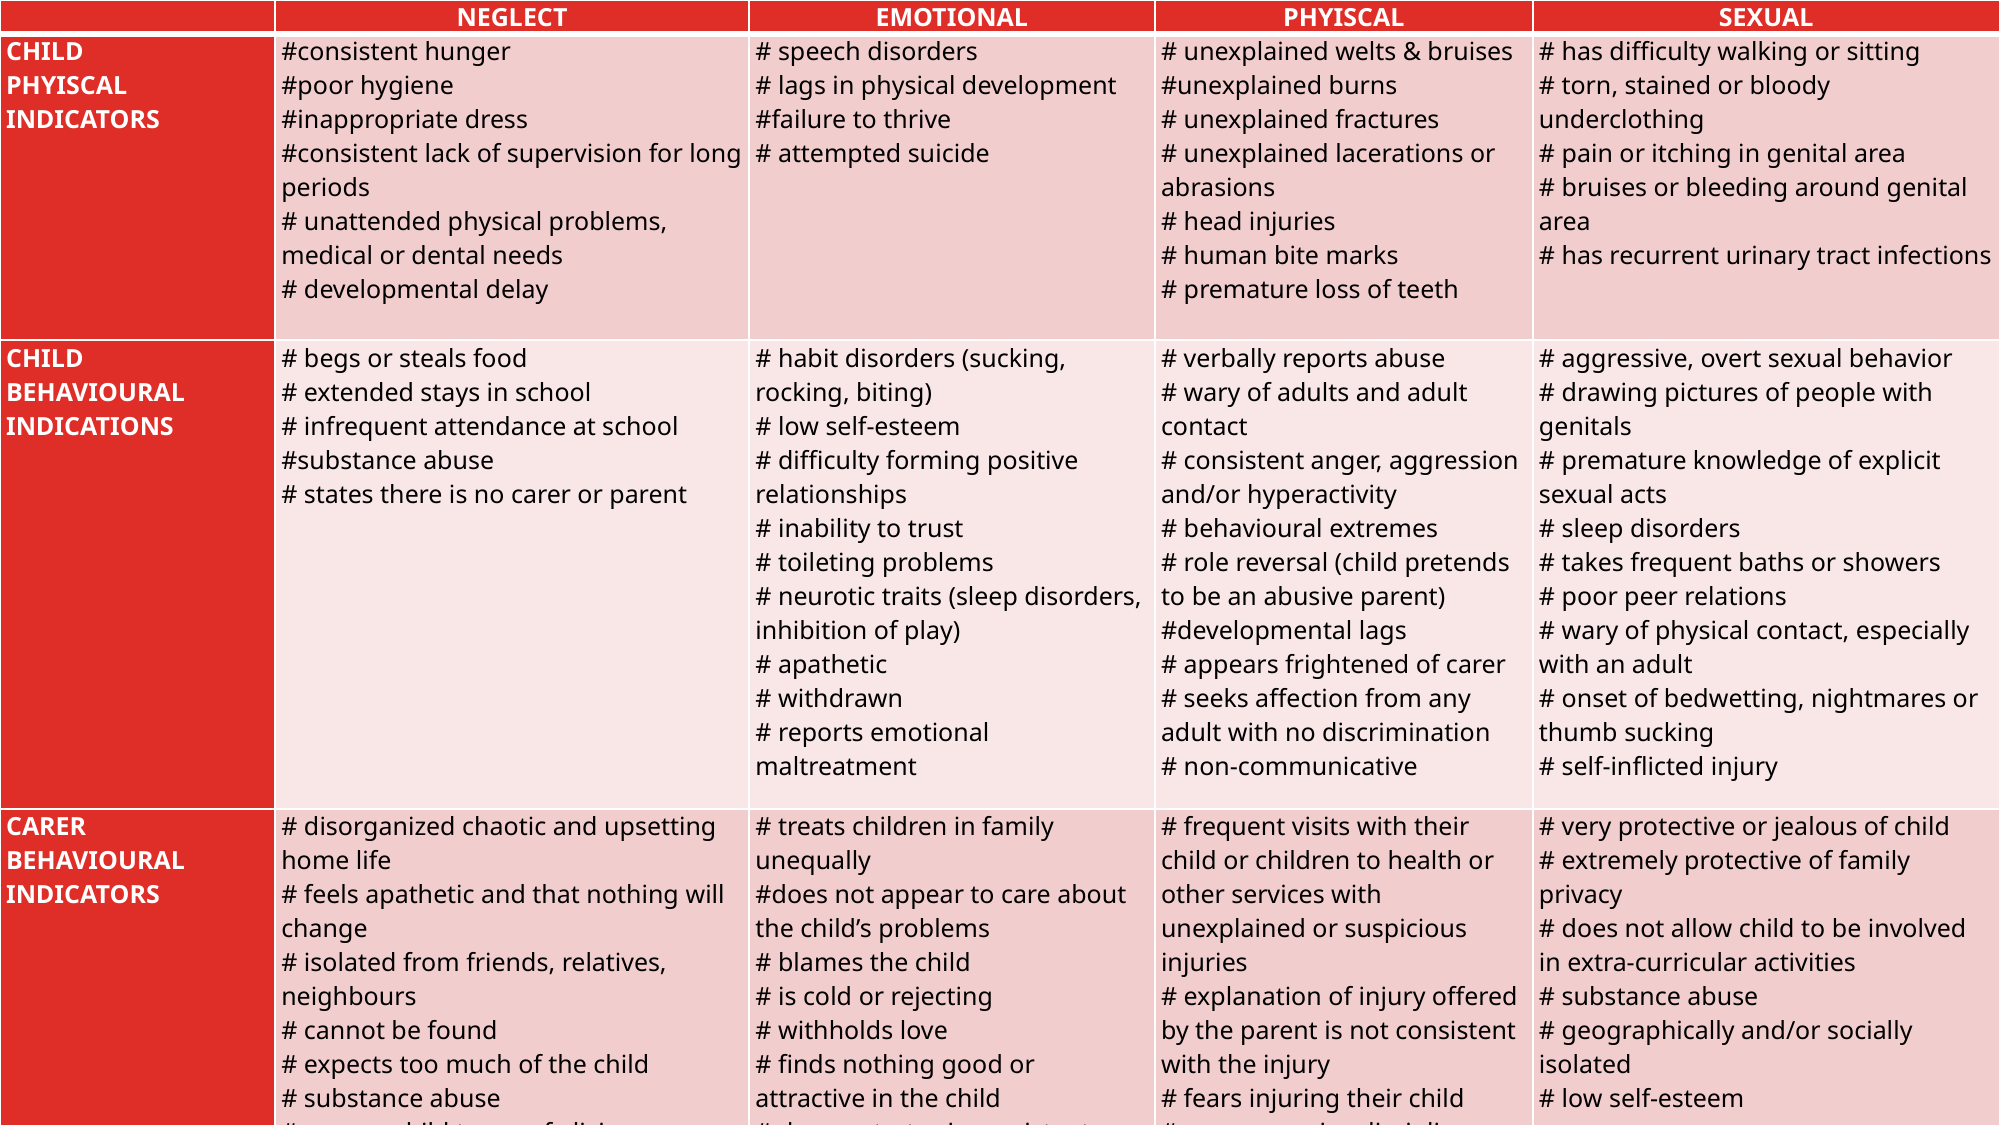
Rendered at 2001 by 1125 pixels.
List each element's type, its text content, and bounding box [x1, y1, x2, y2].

table_cell # treats children in family unequally #does not appear to care about the child’s problems # blames the child # is cold or rejecting # withholds love # finds nothing good or attractive in the child # demonstrates inconsistent behavior toward the child [750, 810, 1154, 1125]
table_header NEGLECT [276, 1, 748, 31]
table_header PHYISCAL [1156, 1, 1532, 31]
table_cell # very protective or jealous of child # extremely protective of family privacy # does not allow child to be involved in extra-curricular activities # substance abuse # geographically and/or socially isolated # low self-esteem [1534, 810, 1999, 1125]
table_cell # habit disorders (sucking, rocking, biting) # low self-esteem # difficulty forming positive relationships # inability to trust # toileting problems # neurotic traits (sleep disorders, inhibition of play) # apathetic # withdrawn # reports emotional maltreatment [750, 341, 1154, 808]
table_cell # verbally reports abuse # wary of adults and adult contact # consistent anger, aggression and/or hyperactivity # behavioural extremes # role reversal (child pretends to be an abusive parent) #developmental lags # appears frightened of carer # seeks affection from any adult with no discrimination # non-communicative [1156, 341, 1532, 808]
table_cell #consistent hunger #poor hygiene #inappropriate dress #consistent lack of supervision for long periods # unattended physical problems, medical or dental needs # developmental delay [276, 37, 748, 339]
table_cell # has difficulty walking or sitting # torn, stained or bloody underclothing # pain or itching in genital area # bruises or bleeding around genital area # has recurrent urinary tract infections [1534, 37, 1999, 339]
table_cell CARER BEHAVIOURAL INDICATORS [1, 810, 274, 1125]
table_cell # unexplained welts & bruises #unexplained burns # unexplained fractures # unexplained lacerations or abrasions # head injuries # human bite marks # premature loss of teeth [1156, 37, 1532, 339]
table_cell # aggressive, overt sexual behavior # drawing pictures of people with genitals # premature knowledge of explicit sexual acts # sleep disorders # takes frequent baths or showers # poor peer relations # wary of physical contact, especially with an adult # onset of bedwetting, nightmares or thumb sucking # self-inflicted injury [1534, 341, 1999, 808]
table_header EMOTIONAL [750, 1, 1154, 31]
table_cell # begs or steals food # extended stays in school # infrequent attendance at school #substance abuse # states there is no carer or parent [276, 341, 748, 808]
table_cell # disorganized chaotic and upsetting home life # feels apathetic and that nothing will change # isolated from friends, relatives, neighbours # cannot be found # expects too much of the child # substance abuse # expose child to unsafe living conditions [276, 810, 748, 1125]
table_cell CHILD PHYISCAL INDICATORS [1, 37, 274, 339]
table_cell # frequent visits with their child or children to health or other services with unexplained or suspicious injuries # explanation of injury offered by the parent is not consistent with the injury # fears injuring their child # uses excessive discipline [1156, 810, 1532, 1125]
table_cell CHILD BEHAVIOURAL INDICATIONS [1, 341, 274, 808]
table_header [1, 1, 274, 31]
table_cell # speech disorders # lags in physical development #failure to thrive # attempted suicide [750, 37, 1154, 339]
table_header SEXUAL [1534, 1, 1999, 31]
